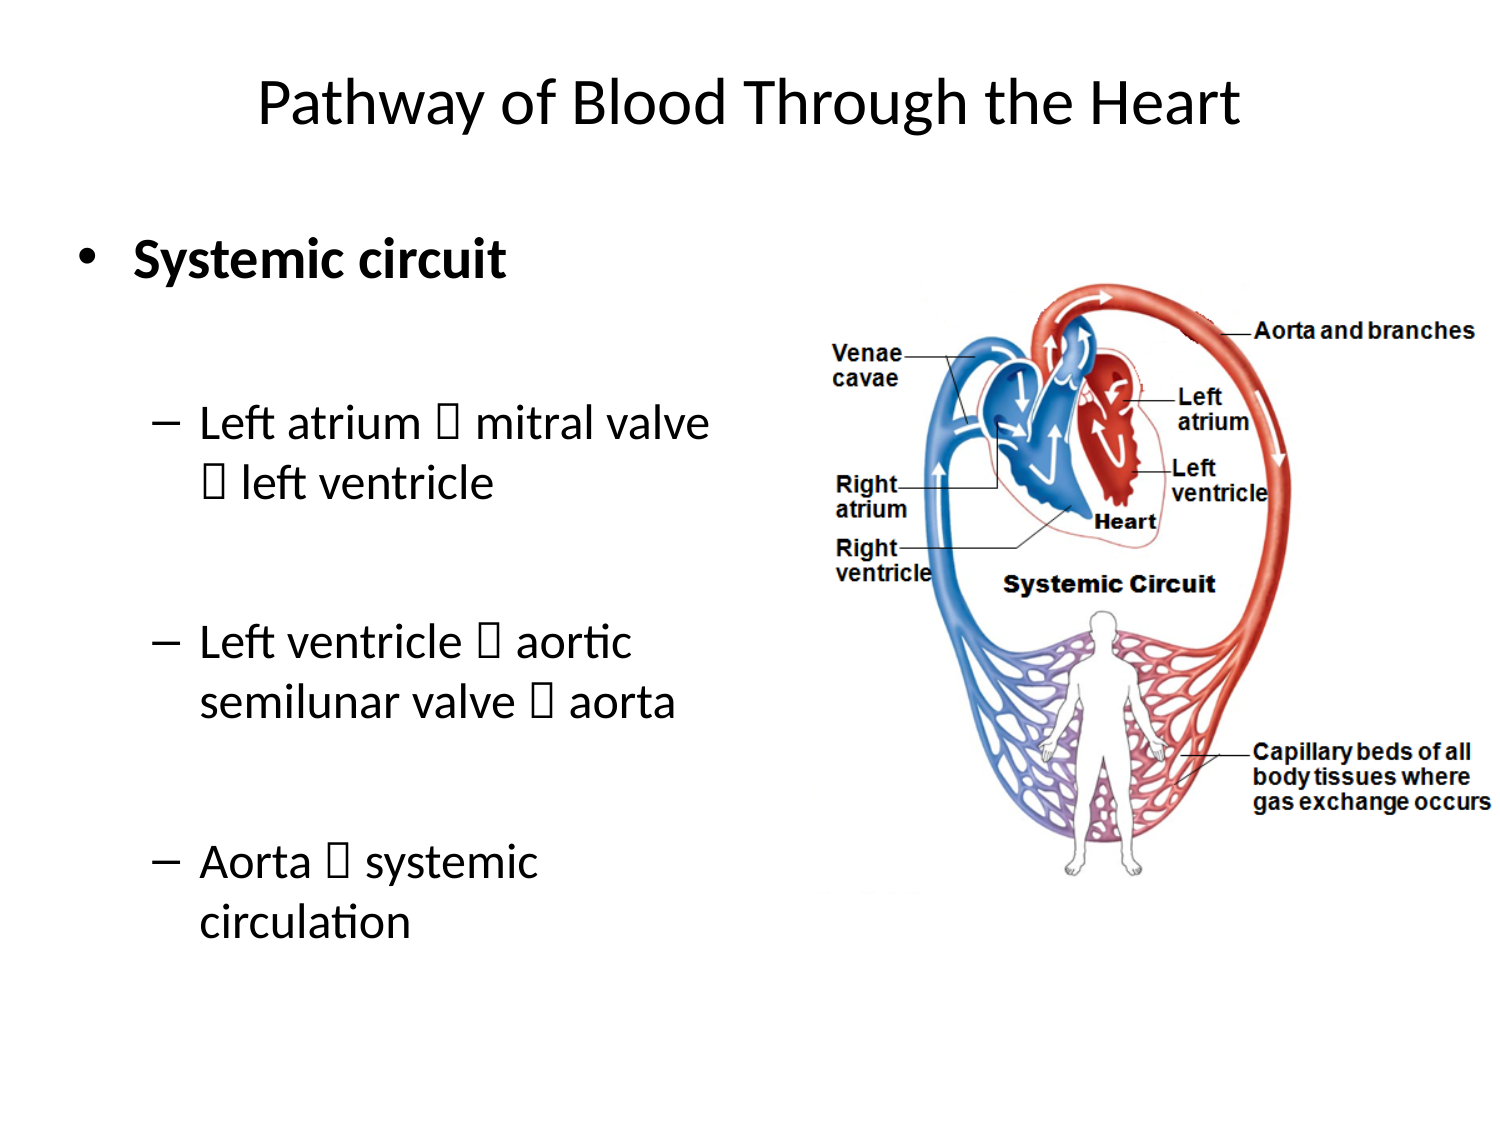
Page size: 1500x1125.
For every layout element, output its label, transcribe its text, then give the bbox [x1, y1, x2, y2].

title Pathway of Blood Through the Heart [75, 45, 1425, 150]
list Systemic circuit Left atrium  mitral valve  left ventricle Left ventricle  aortic semilunar valve  aorta Aorta  systemic circulation [62, 212, 763, 1050]
picture [812, 274, 1500, 895]
